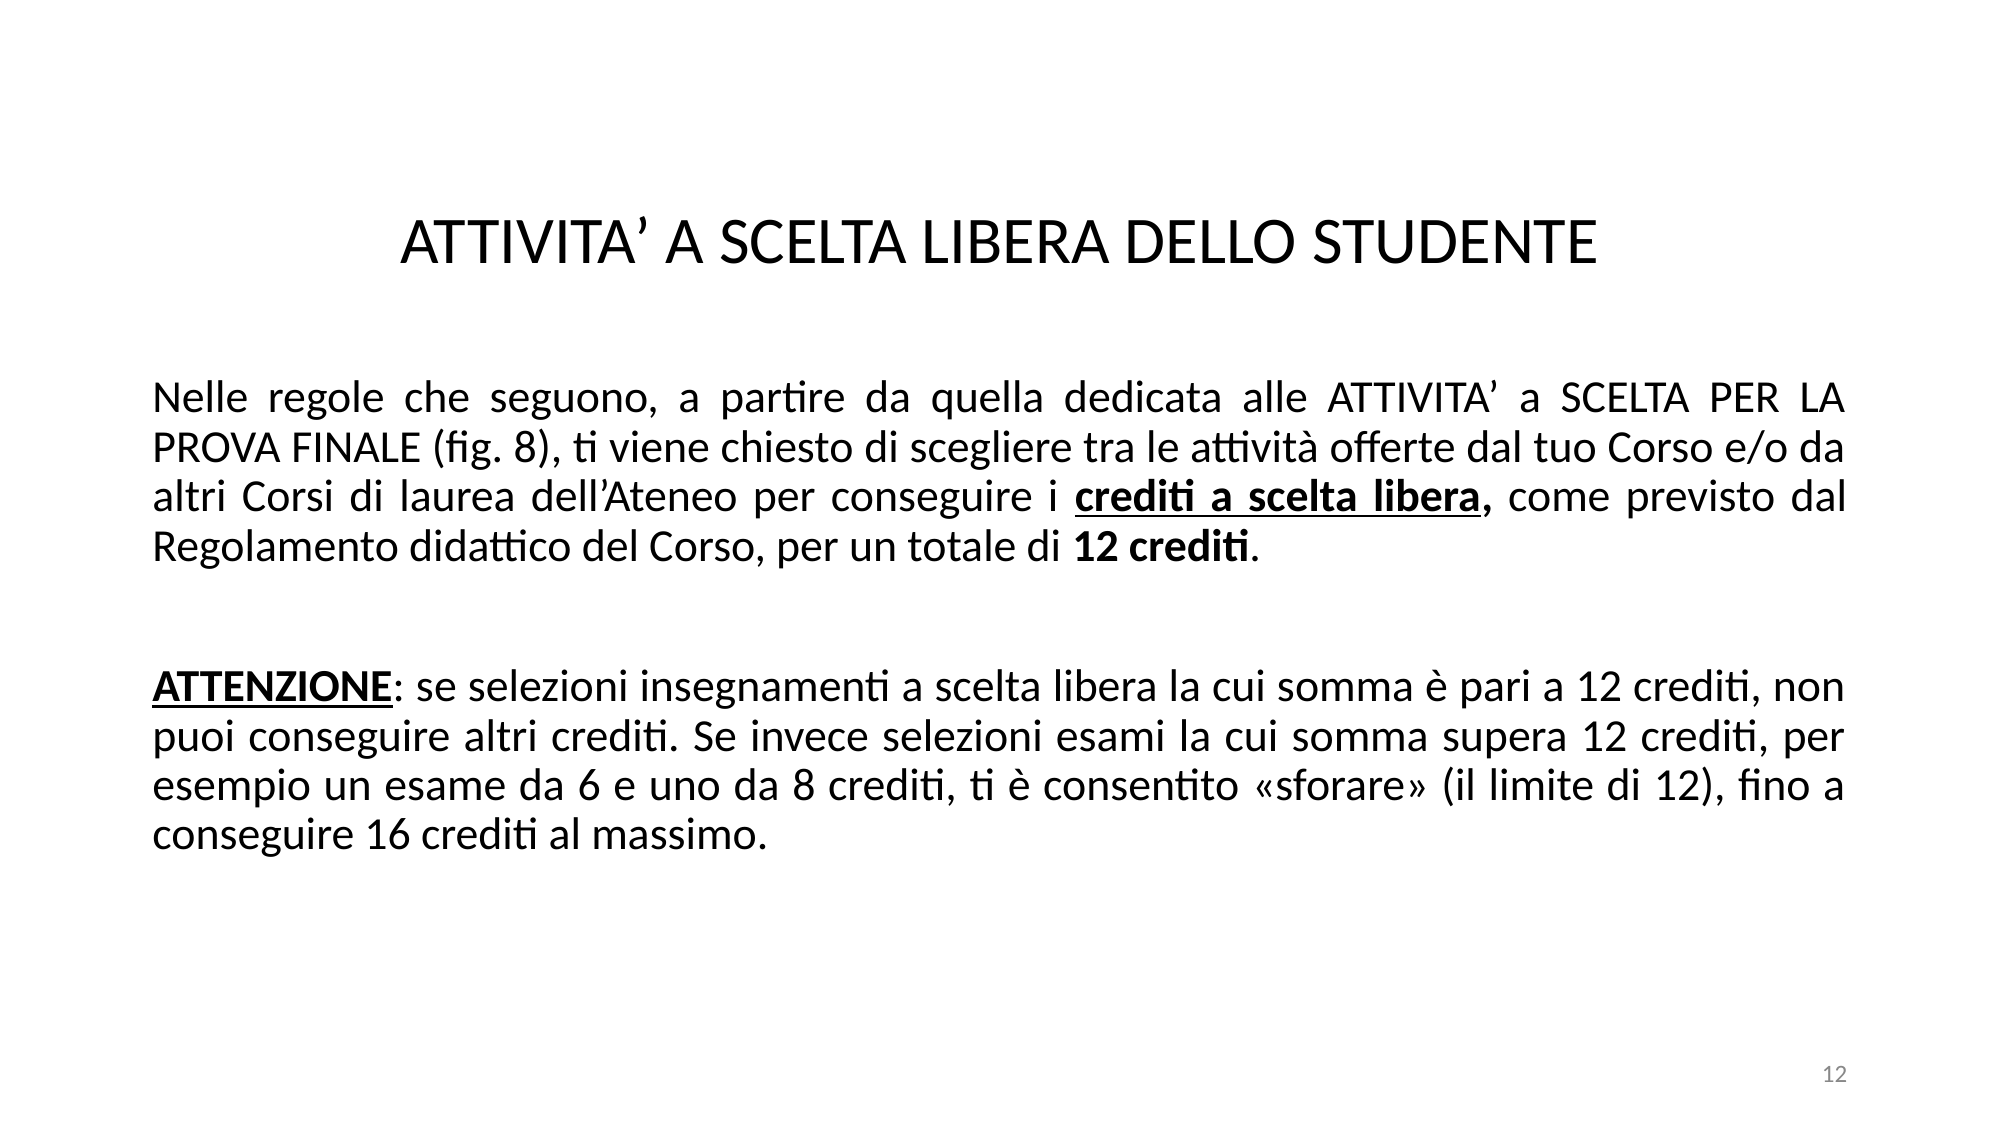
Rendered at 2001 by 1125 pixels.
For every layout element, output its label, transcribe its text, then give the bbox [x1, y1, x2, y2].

list ATTIVITA’ A SCELTA LIBERA DELLO STUDENTE Nelle regole che seguono, a partire da quella dedicata alle ATTIVITA’ a SCELTA PER LA PROVA FINALE (fig. 8), ti viene chiesto di scegliere tra le attività offerte dal tuo Corso e/o da altri Corsi di laurea dell’Ateneo per conseguire i crediti a scelta libera, come previsto dal Regolamento didattico del Corso, per un totale di 12 crediti. ATTENZIONE: se selezioni insegnamenti a scelta libera la cui somma è pari a 12 crediti, non puoi conseguire altri crediti. Se invece selezioni esami la cui somma supera 12 crediti, per esempio un esame da 6 e uno da 8 crediti, ti è consentito «sforare» (il limite di 12), fino a conseguire 16 crediti al massimo. [137, 198, 1863, 1014]
slide_number ‹#› [1412, 1042, 1863, 1103]
